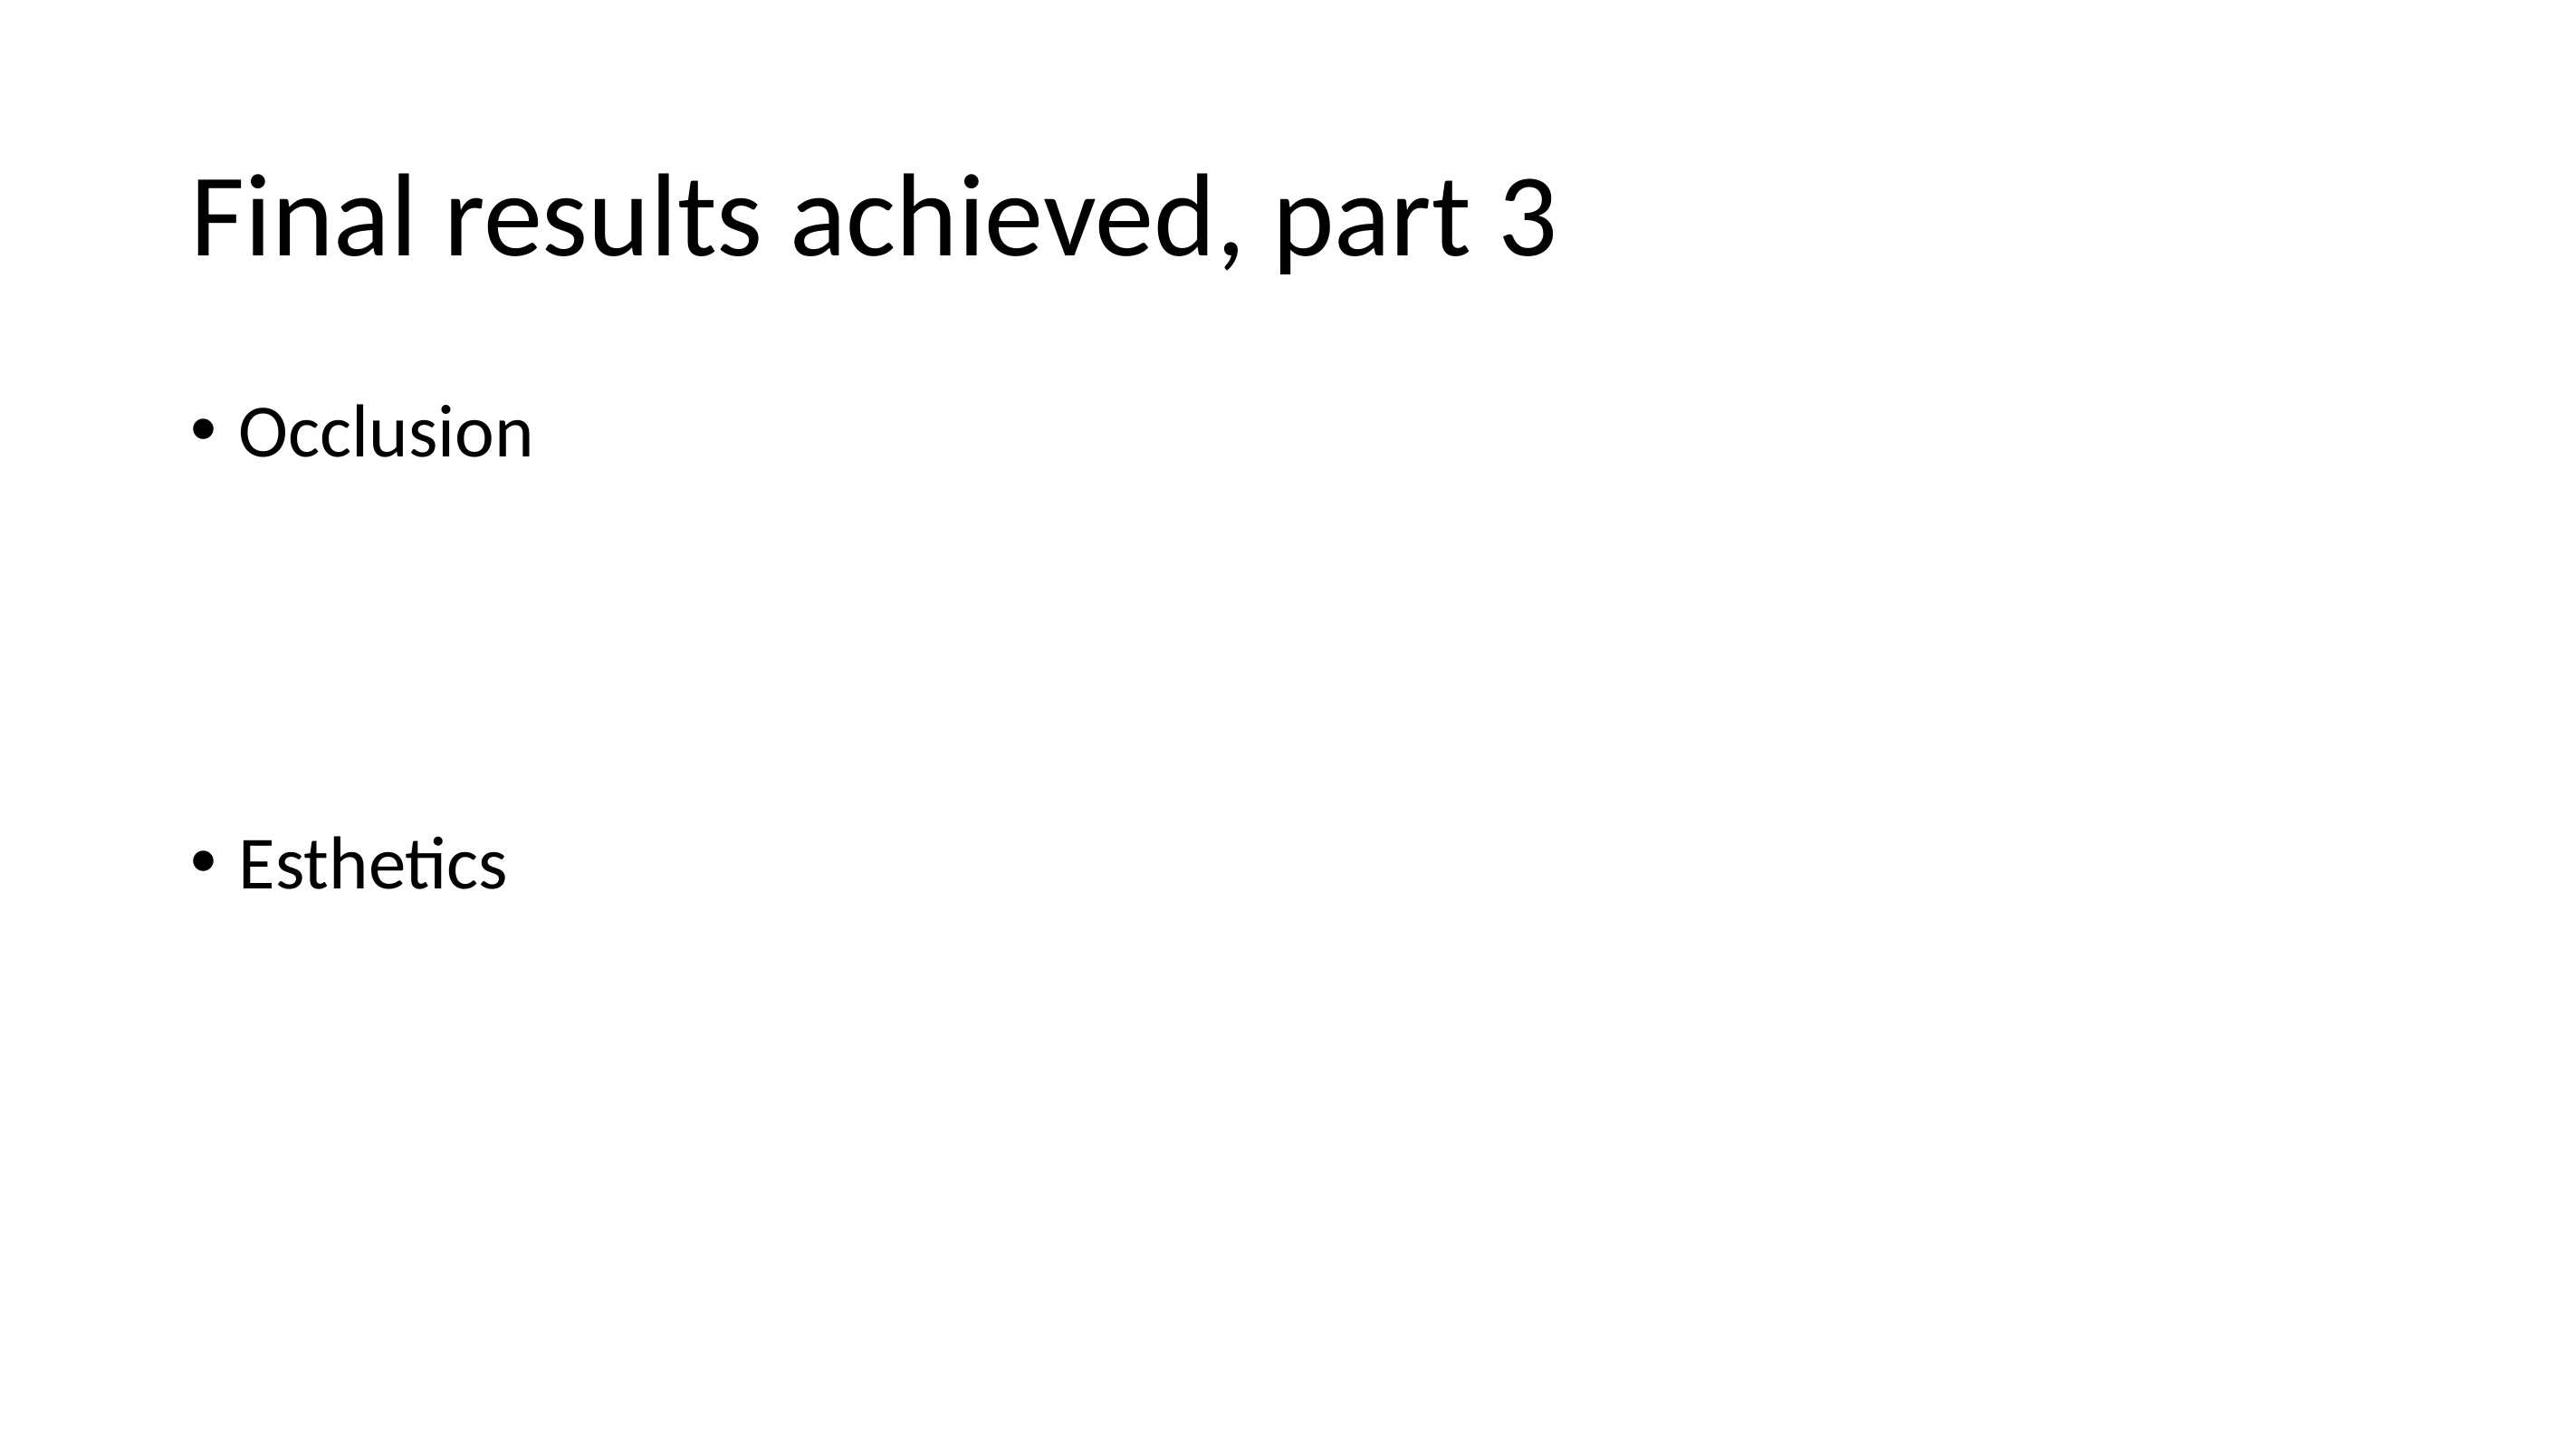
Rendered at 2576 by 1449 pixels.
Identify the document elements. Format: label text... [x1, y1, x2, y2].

list Occlusion Esthetics [177, 385, 2399, 1306]
title Final results achieved, part 3 [177, 77, 2399, 358]
